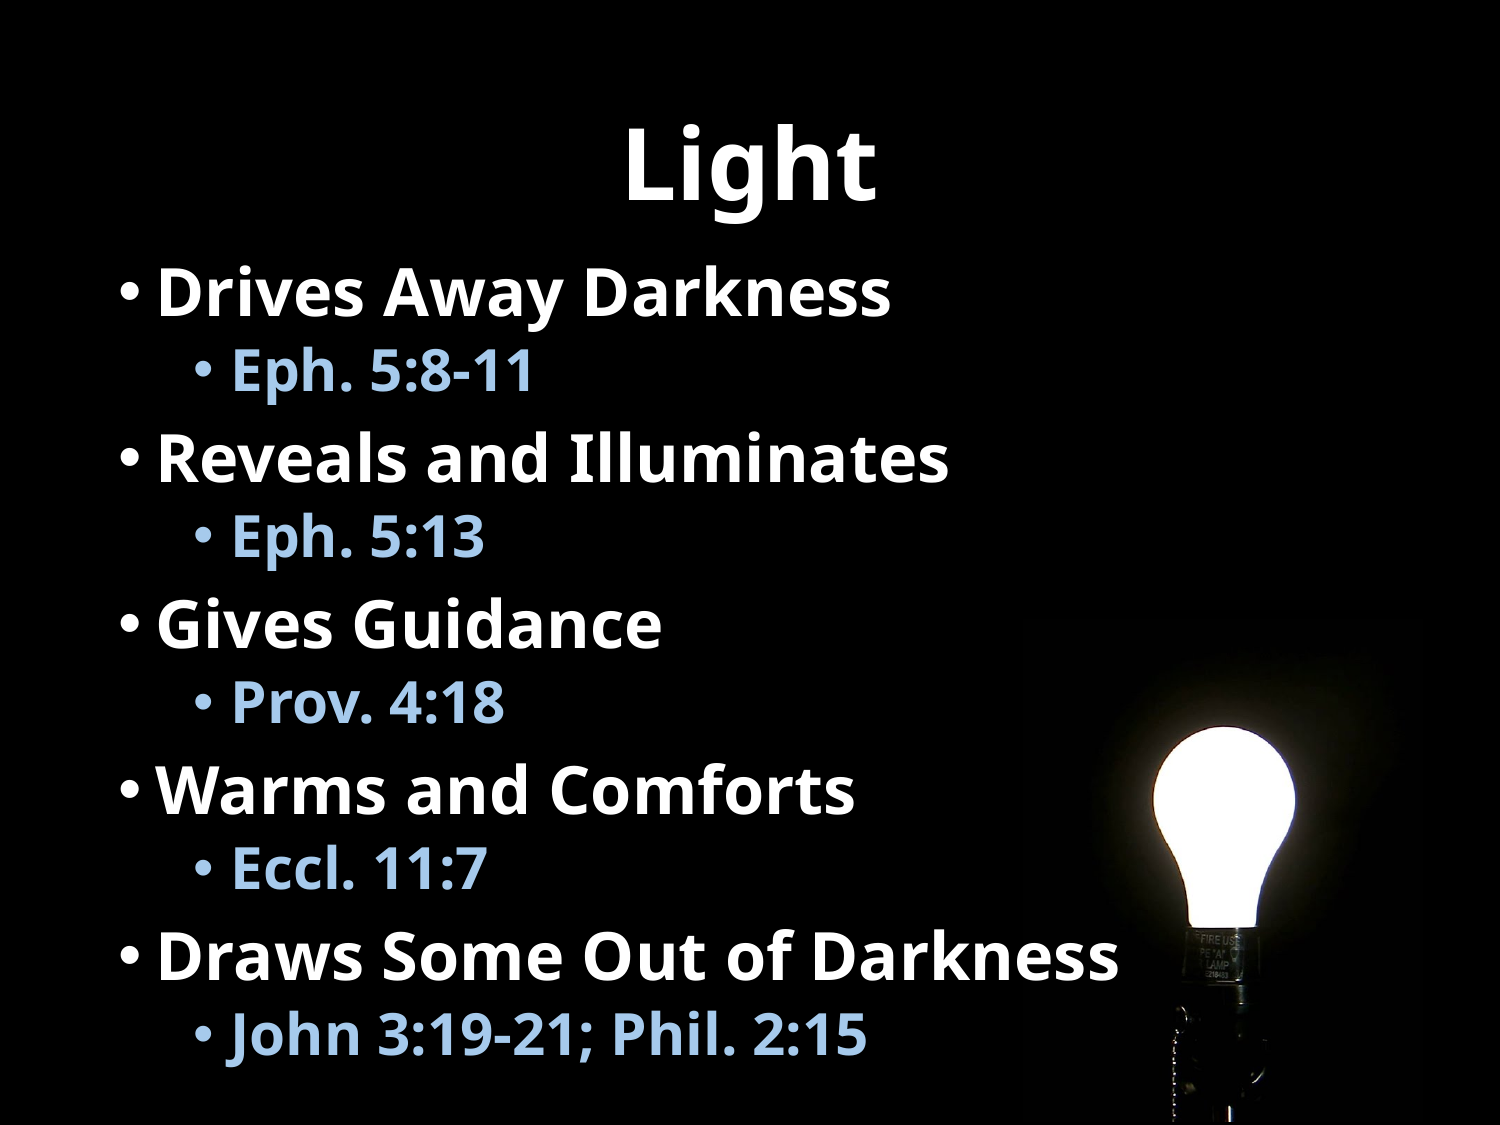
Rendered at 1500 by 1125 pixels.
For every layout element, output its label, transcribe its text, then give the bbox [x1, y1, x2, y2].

picture [1021, 618, 1425, 1123]
list Drives Away Darkness Eph. 5:8-11 Reveals and Illuminates Eph. 5:13 Gives Guidance Prov. 4:18 Warms and Comforts Eccl. 11:7 Draws Some Out of Darkness John 3:19-21; Phil. 2:15 [103, 250, 1397, 1097]
title Light [103, 59, 1397, 250]
